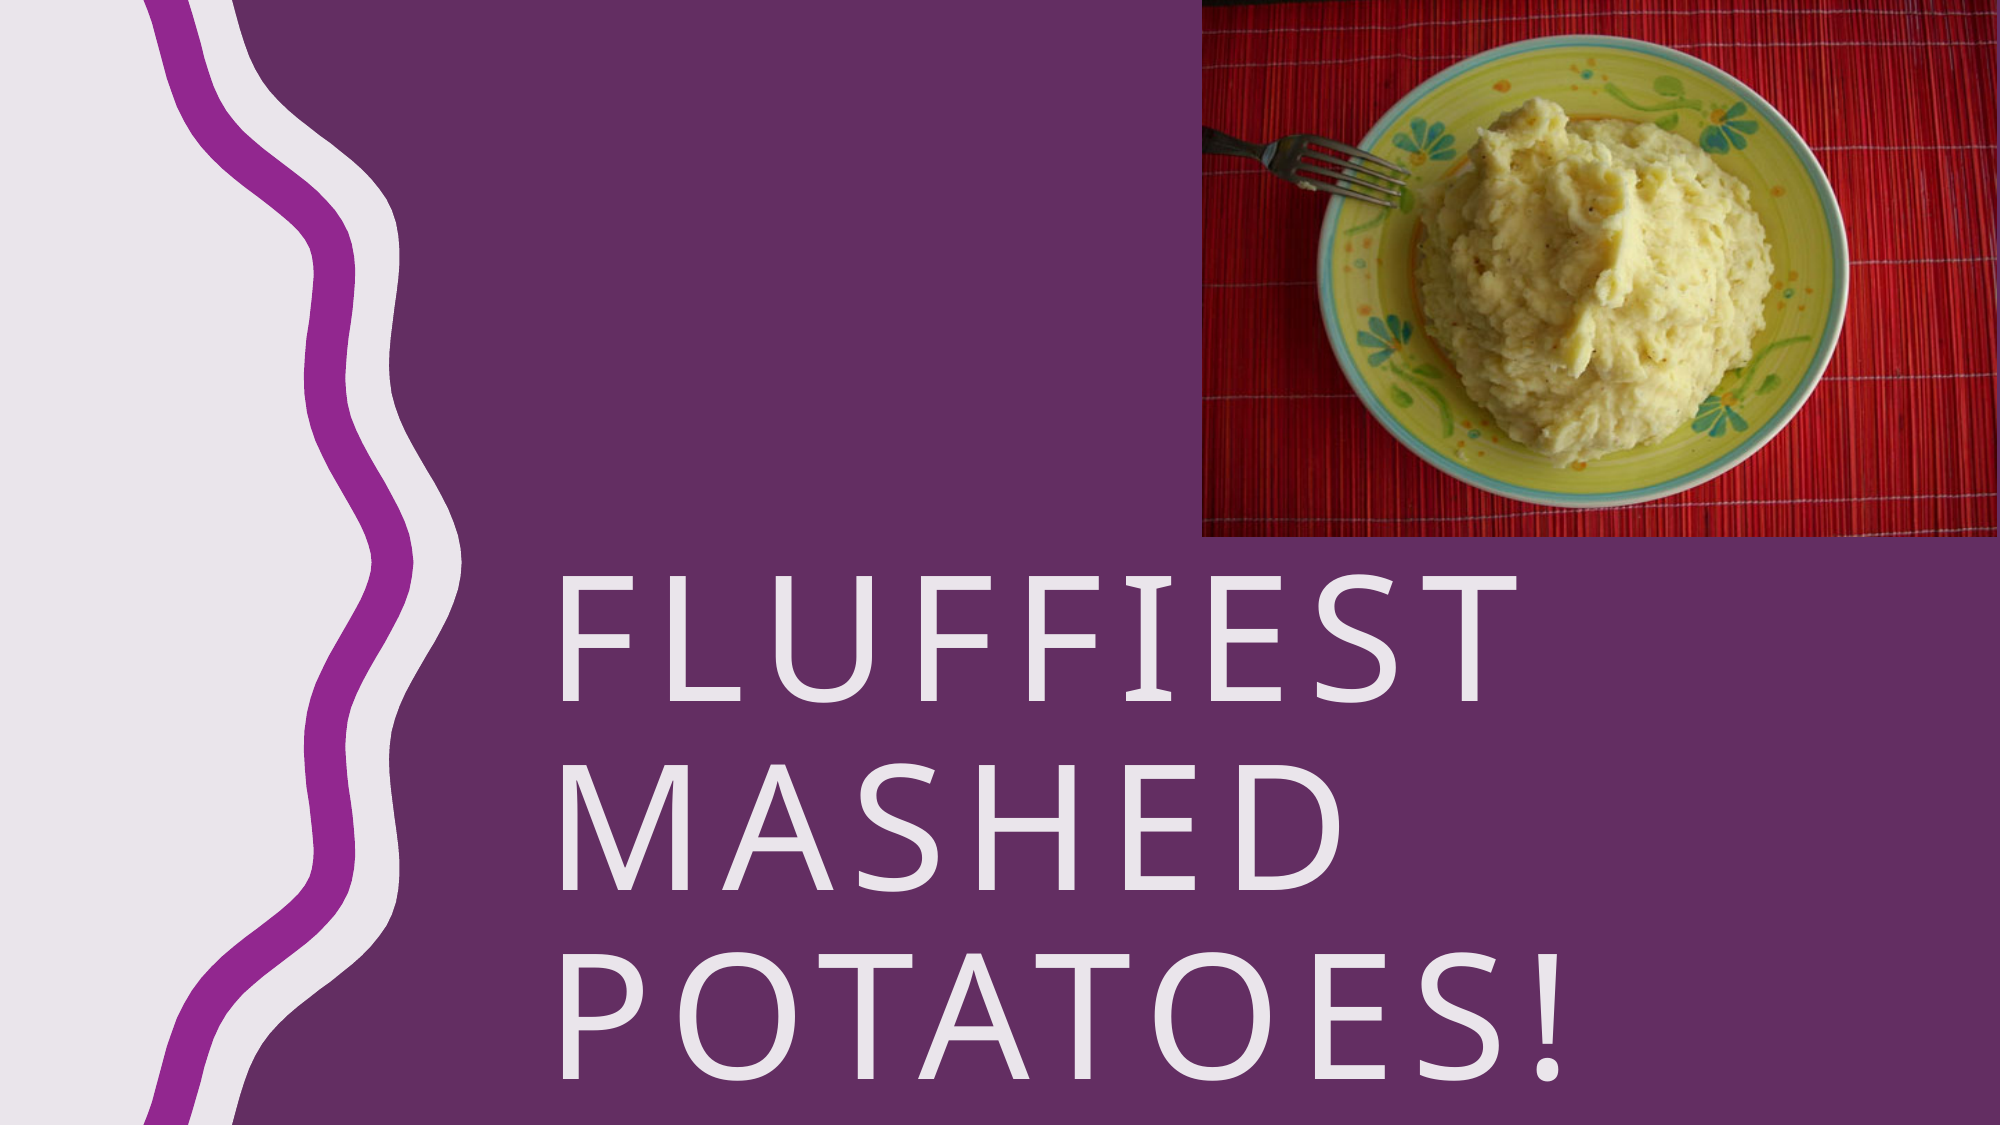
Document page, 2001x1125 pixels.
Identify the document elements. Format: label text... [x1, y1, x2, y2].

title Fluffiest Mashed Potatoes! [531, 458, 1875, 1125]
picture [1202, 0, 1997, 537]
